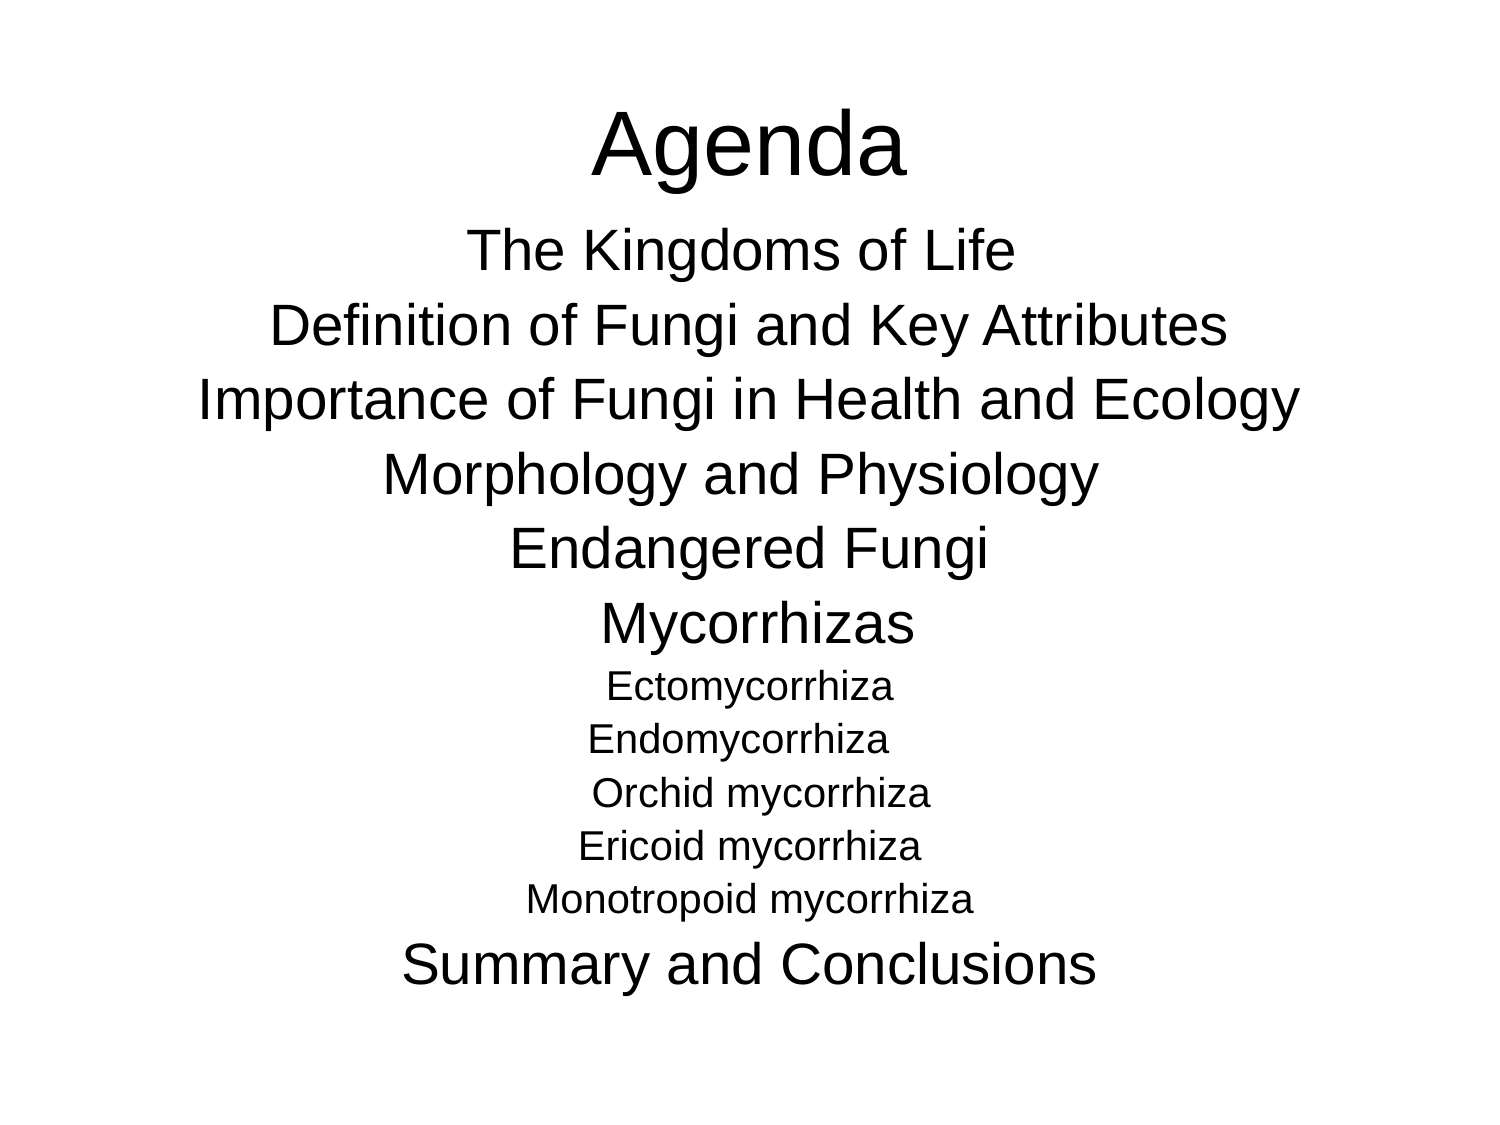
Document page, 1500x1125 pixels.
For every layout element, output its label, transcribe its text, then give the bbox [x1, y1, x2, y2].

title Agenda [75, 45, 1425, 212]
list The Kingdoms of Life Definition of Fungi and Key Attributes Importance of Fungi in Health and Ecology Morphology and Physiology Endangered Fungi Mycorrhizas Ectomycorrhiza Endomycorrhiza Orchid mycorrhiza Ericoid mycorrhiza Monotropoid mycorrhiza Summary and Conclusions [75, 212, 1425, 955]
